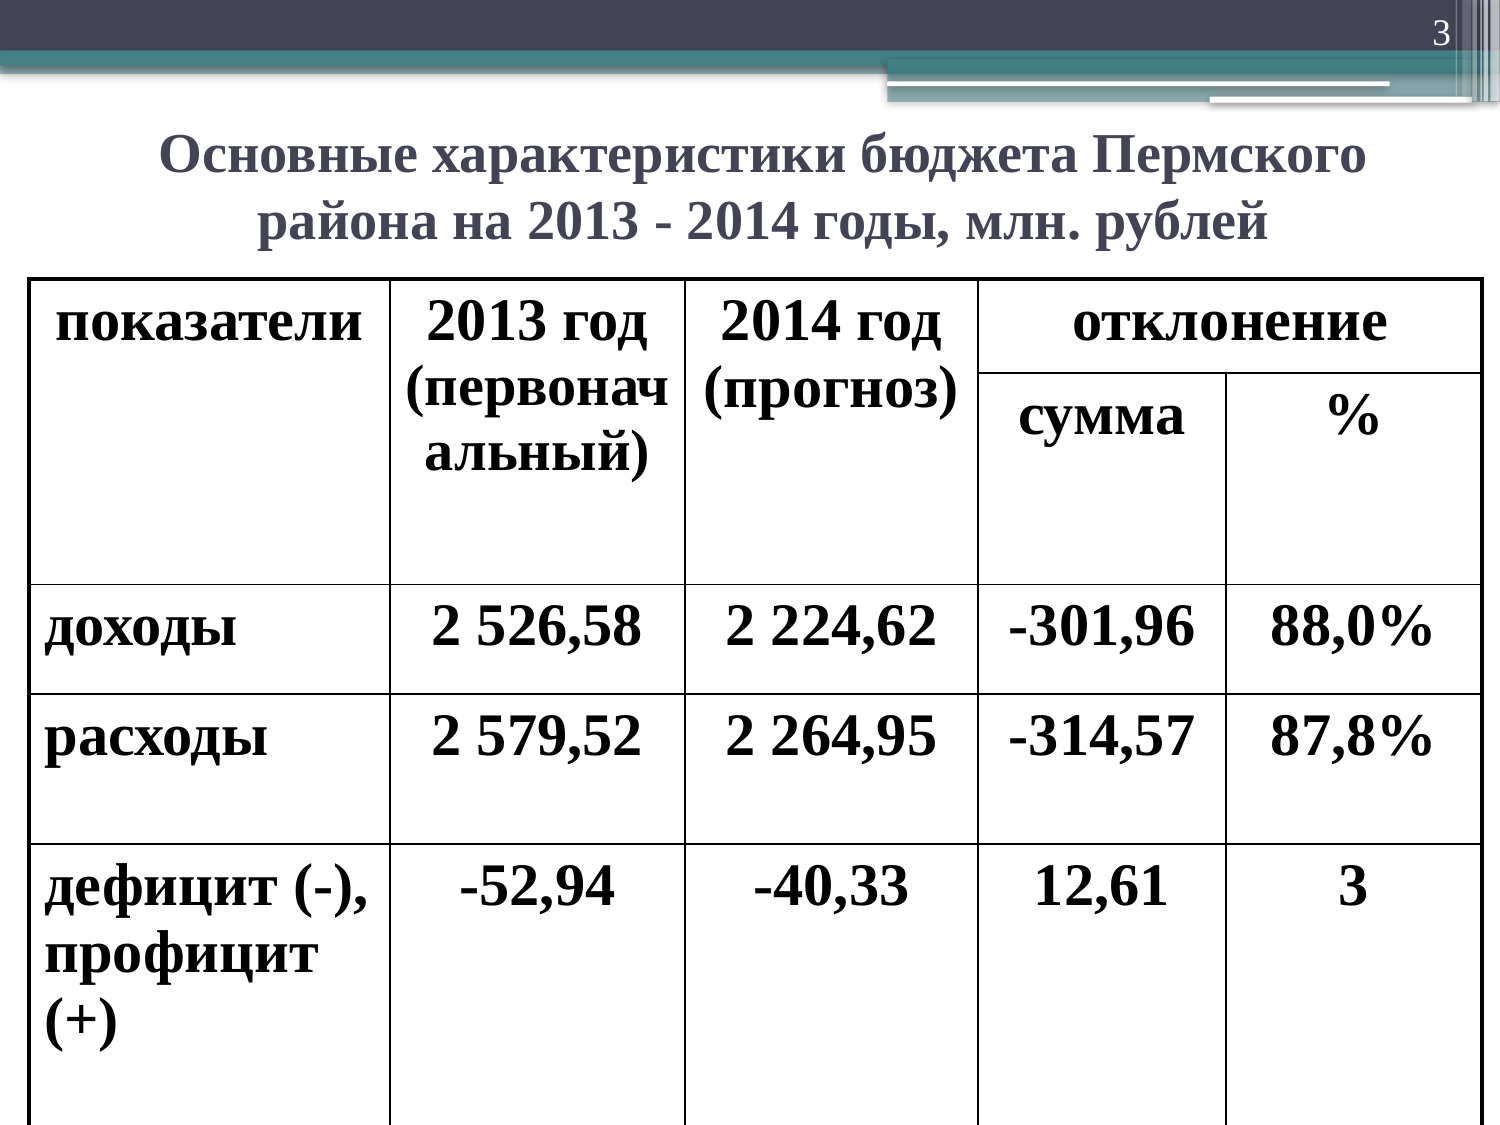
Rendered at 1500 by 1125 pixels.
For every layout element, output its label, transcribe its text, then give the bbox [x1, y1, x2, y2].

title Основные характеристики бюджета Пермского района на 2013 - 2014 годы, млн. рублей [88, 90, 1439, 277]
table_cell дефицит (-), профицит (+) [31, 845, 389, 1125]
table_cell 87,8% [1227, 695, 1480, 843]
table_cell -52,94 [391, 845, 684, 1125]
table_cell % [1227, 374, 1480, 584]
table_cell сумма [979, 374, 1225, 584]
table_cell 2 264,95 [686, 695, 977, 843]
table_header 2013 год (первоначальный) [391, 281, 684, 584]
table_cell 88,0% [1227, 585, 1480, 693]
table_cell 2 579,52 [391, 695, 684, 843]
table_header отклонение [979, 281, 1480, 372]
table_cell расходы [31, 695, 389, 843]
table_header показатели [31, 281, 389, 584]
table_header 2014 год (прогноз) [686, 281, 977, 584]
table_cell 2 224,62 [686, 585, 977, 693]
table_cell 12,61 [979, 845, 1225, 1125]
table_cell 2 526,58 [391, 585, 684, 693]
table_cell -314,57 [979, 695, 1225, 843]
table_cell 3 [1227, 845, 1480, 1125]
slide_number 3 [1340, 0, 1466, 61]
table_cell доходы [31, 585, 389, 693]
table_cell -301,96 [979, 585, 1225, 693]
table_cell -40,33 [686, 845, 977, 1125]
